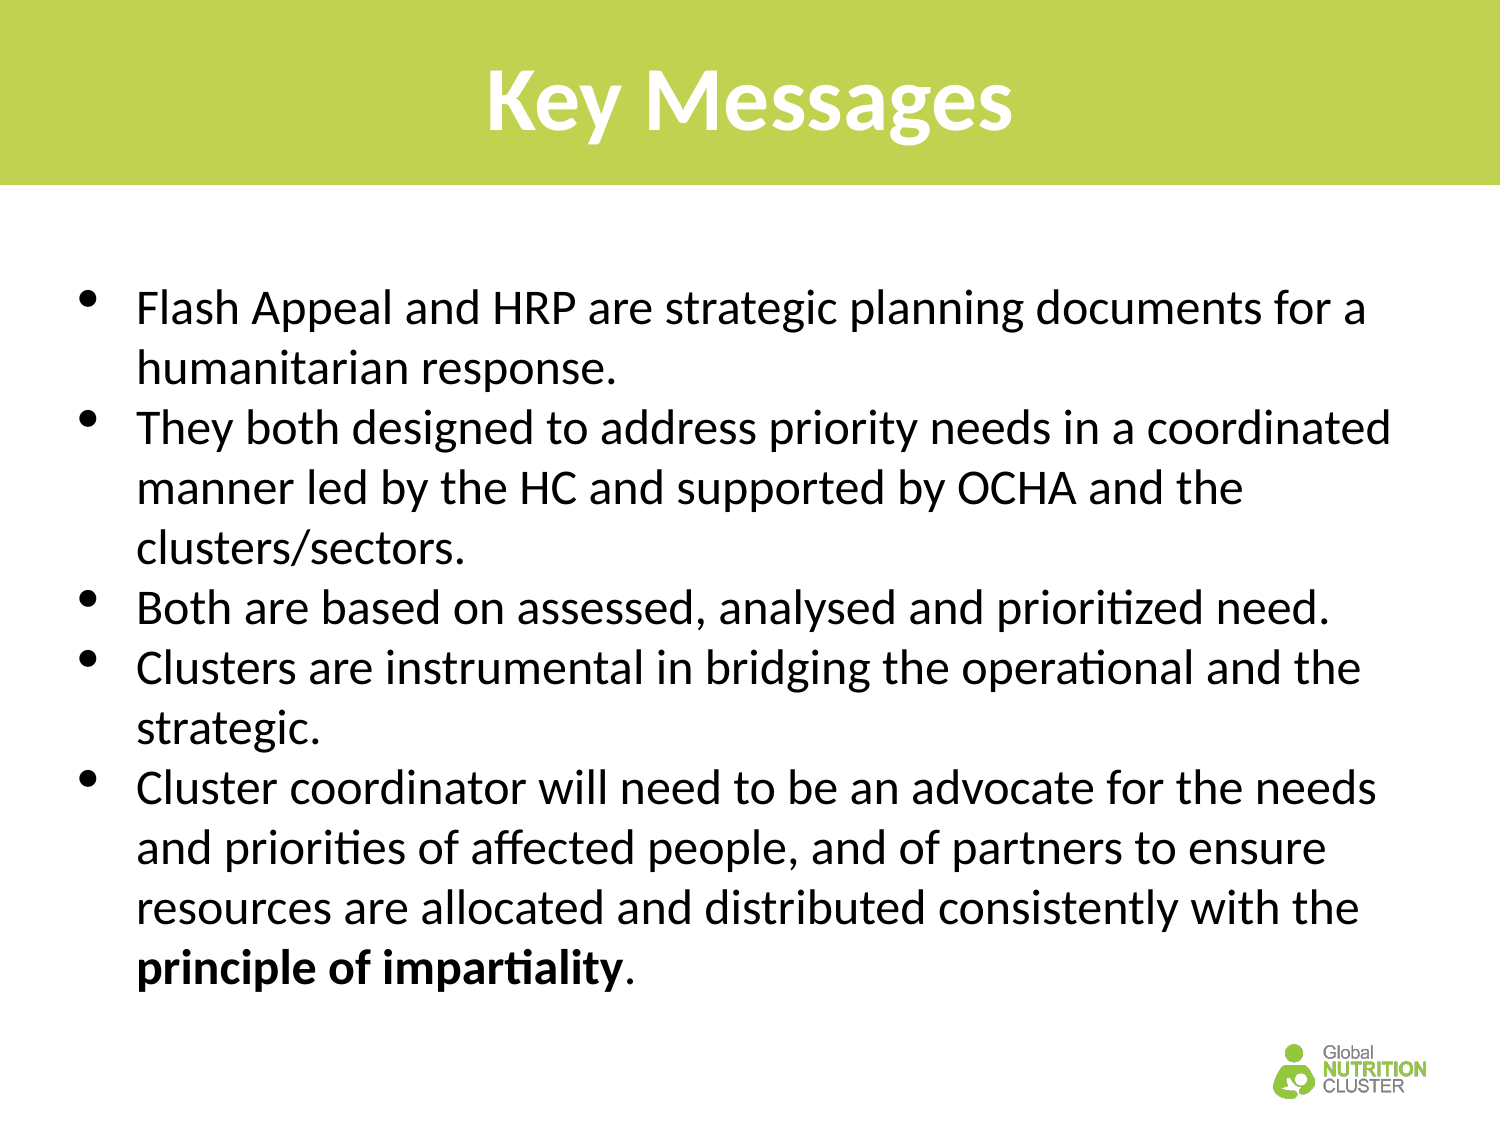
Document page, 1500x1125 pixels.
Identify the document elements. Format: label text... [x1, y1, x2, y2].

text_box Key Messages [0, 0, 1500, 188]
text_box Flash Appeal and HRP are strategic planning documents for a humanitarian response. They both designed to address priority needs in a coordinated manner led by the HC and supported by OCHA and the clusters/sectors. Both are based on assessed, analysed and prioritized need. Clusters are instrumental in bridging the operational and the strategic. Cluster coordinator will need to be an advocate for the needs and priorities of affected people, and of partners to ensure resources are allocated and distributed consistently with the principle of impartiality. [64, 267, 1471, 1002]
picture [1273, 1044, 1426, 1099]
